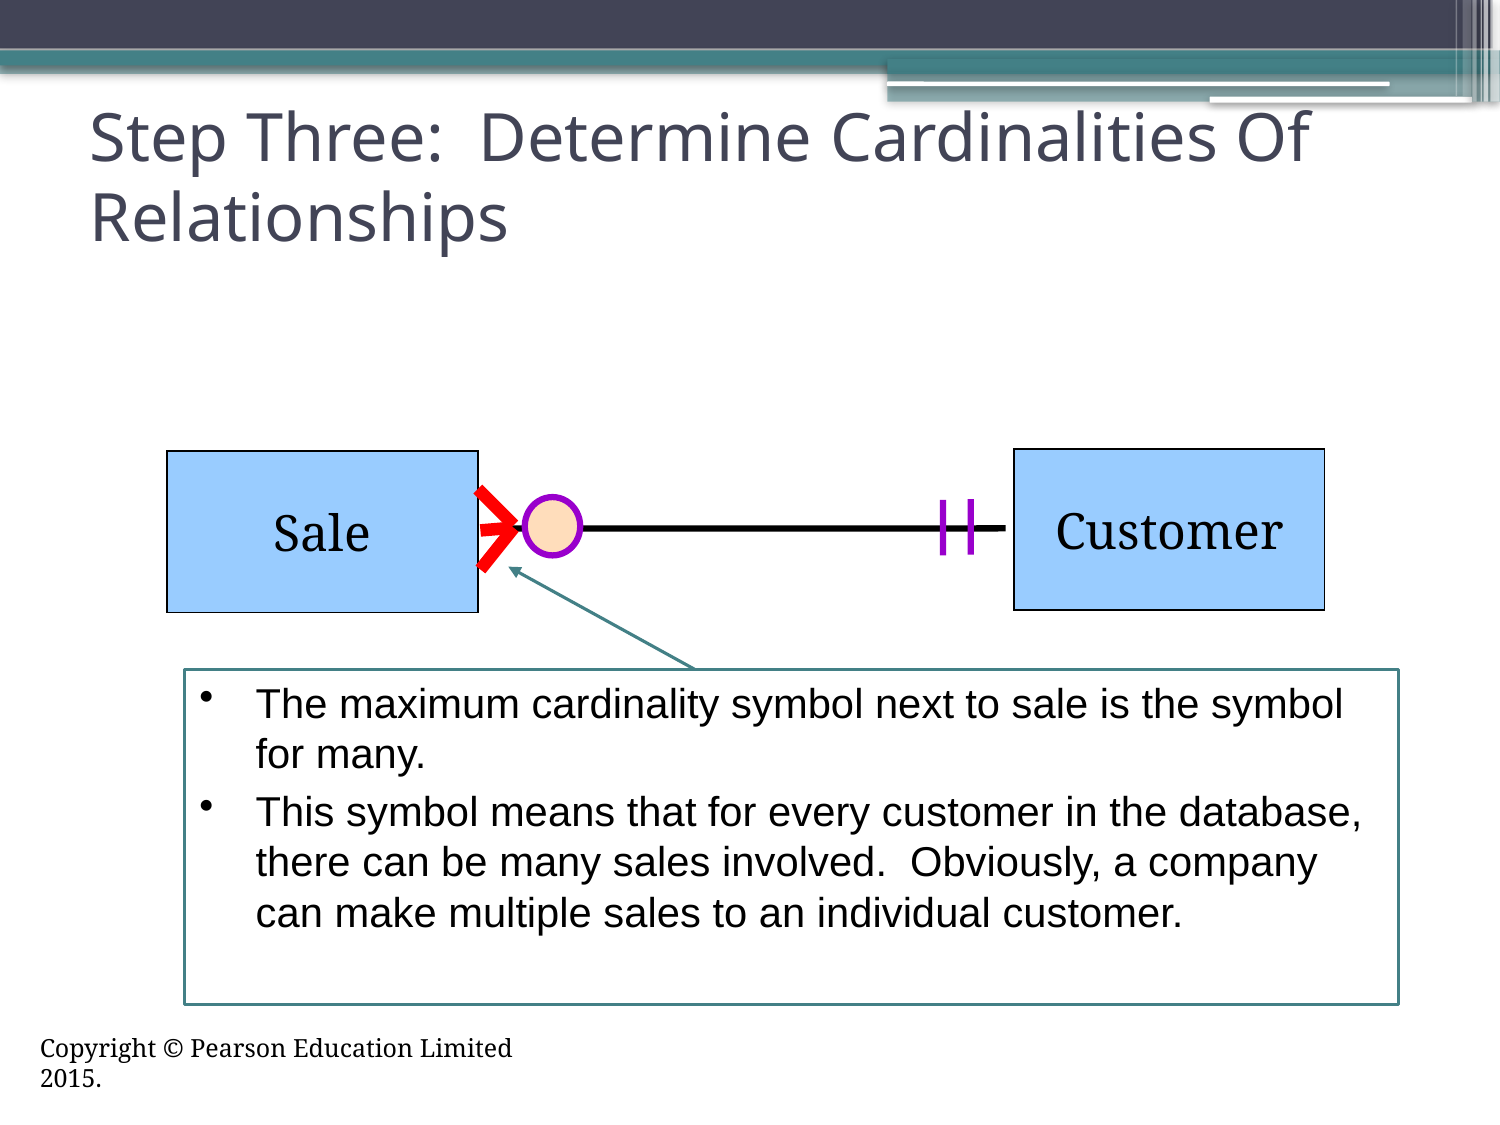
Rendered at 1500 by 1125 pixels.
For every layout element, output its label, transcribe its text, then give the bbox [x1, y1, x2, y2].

text_box Sale [166, 451, 478, 613]
title Step Three: Determine Cardinalities Of Relationships [75, 87, 1425, 263]
text_box [508, 566, 696, 671]
text_box Customer [1013, 448, 1325, 611]
text_box The maximum cardinality symbol next to sale is the symbol for many. This symbol means that for every customer in the database, there can be many sales involved. Obviously, a company can make multiple sales to an individual customer. [183, 668, 1400, 1006]
text_box [524, 497, 581, 556]
